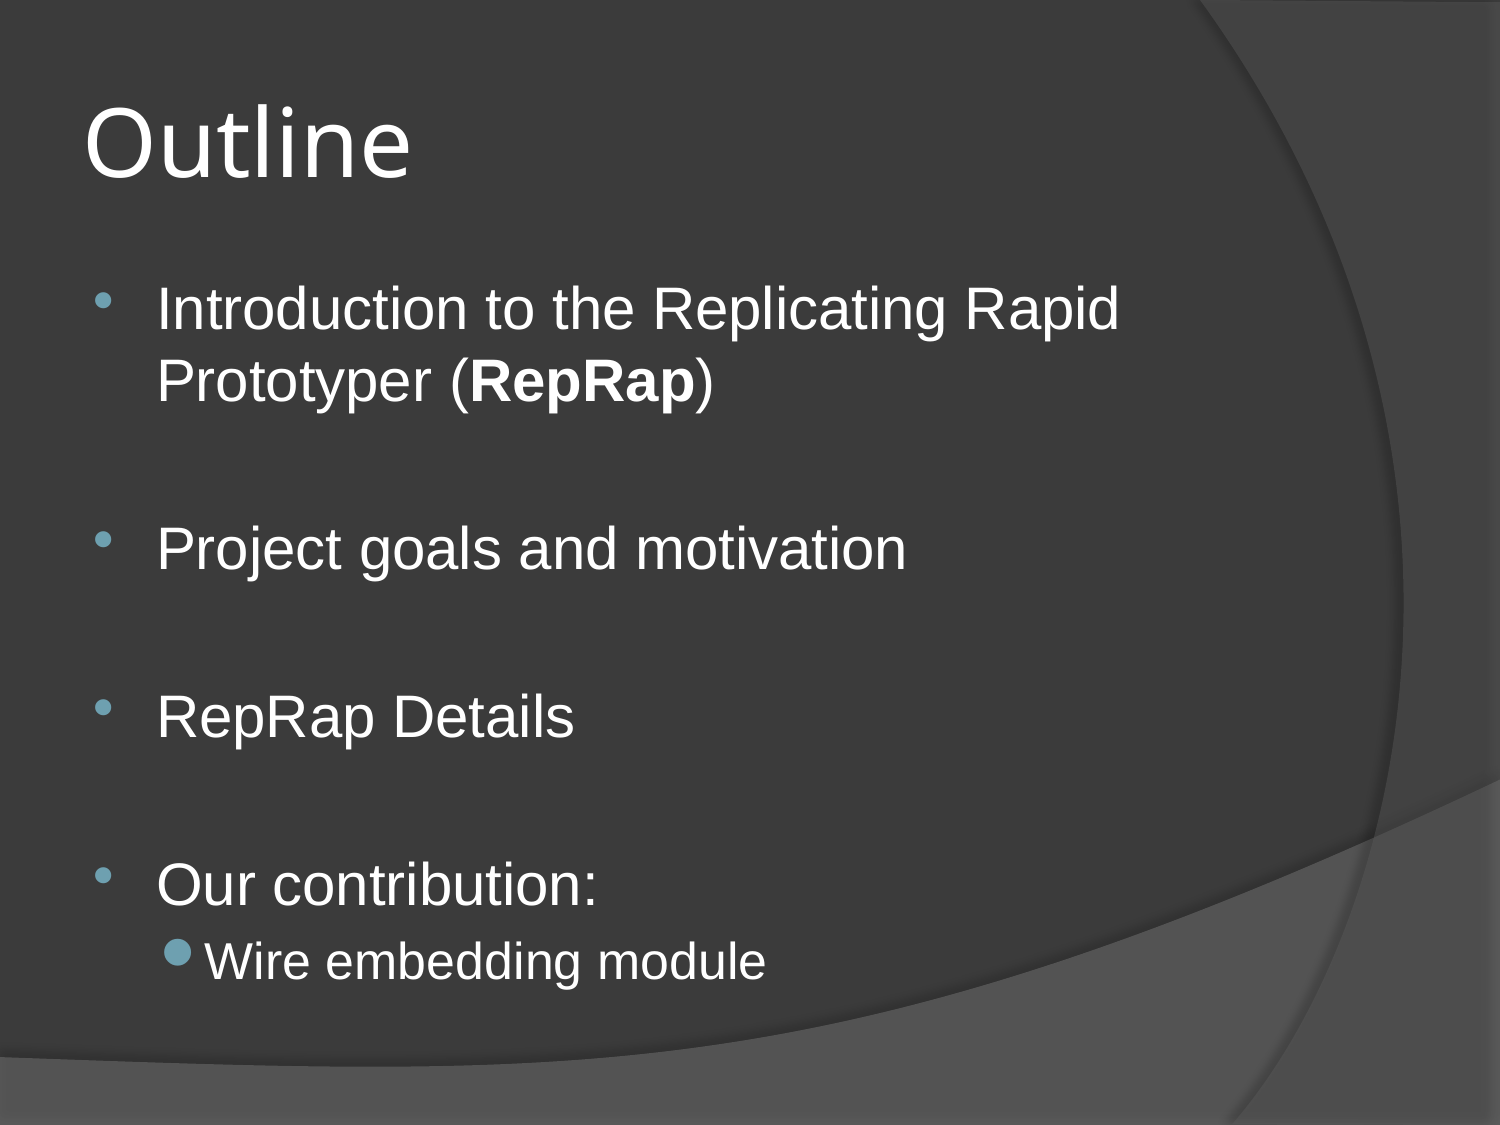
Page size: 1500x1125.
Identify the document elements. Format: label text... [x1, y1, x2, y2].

list Introduction to the Replicating Rapid Prototyper (RepRap) Project goals and motivation RepRap Details Our contribution: Wire embedding module [75, 262, 1300, 1005]
title Outline [75, 45, 1300, 233]
